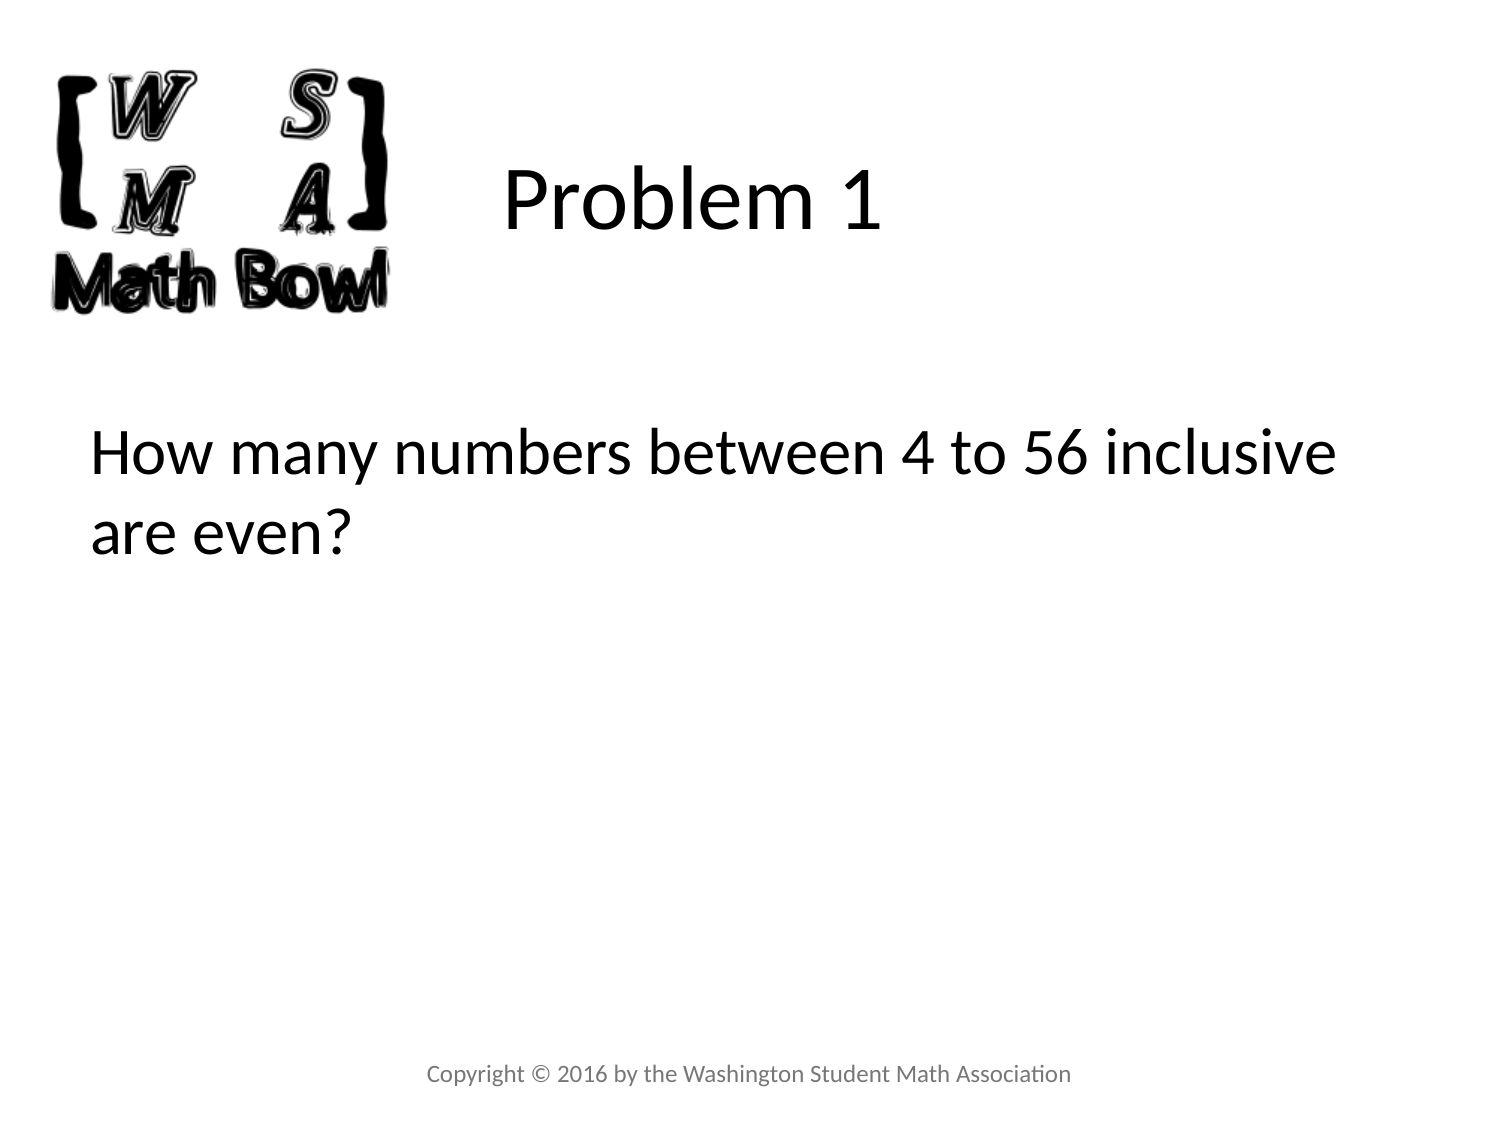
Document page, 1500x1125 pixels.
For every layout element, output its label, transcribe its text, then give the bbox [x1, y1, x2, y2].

text_box Copyright © 2016 by the Washington Student Math Association [374, 1050, 1125, 1095]
picture [48, 62, 401, 324]
title Problem 1 [487, 99, 1400, 287]
list How many numbers between 4 to 56 inclusive are even? [75, 399, 1425, 888]
